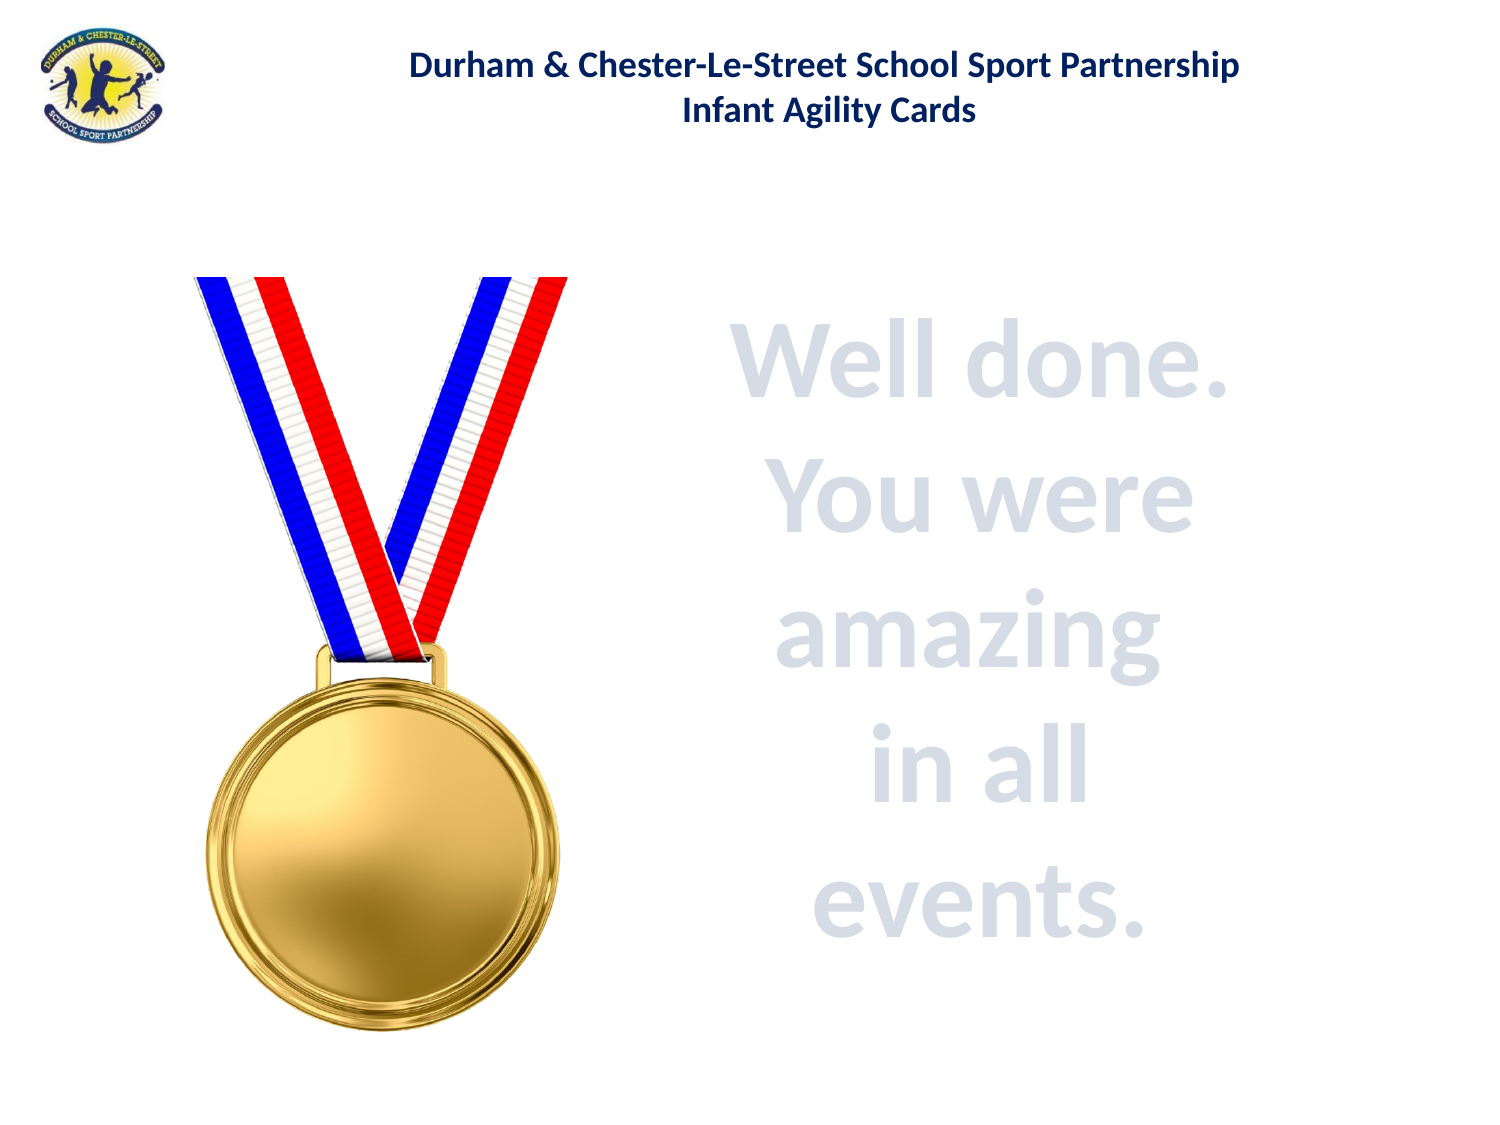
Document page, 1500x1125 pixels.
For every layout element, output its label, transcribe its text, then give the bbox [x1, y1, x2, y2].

picture [41, 14, 166, 155]
text_box Well done. You were amazing in all events. [685, 277, 1277, 968]
picture [133, 277, 617, 1082]
text_box Durham & Chester-Le-Street School Sport Partnership Infant Agility Cards [236, 32, 1422, 138]
